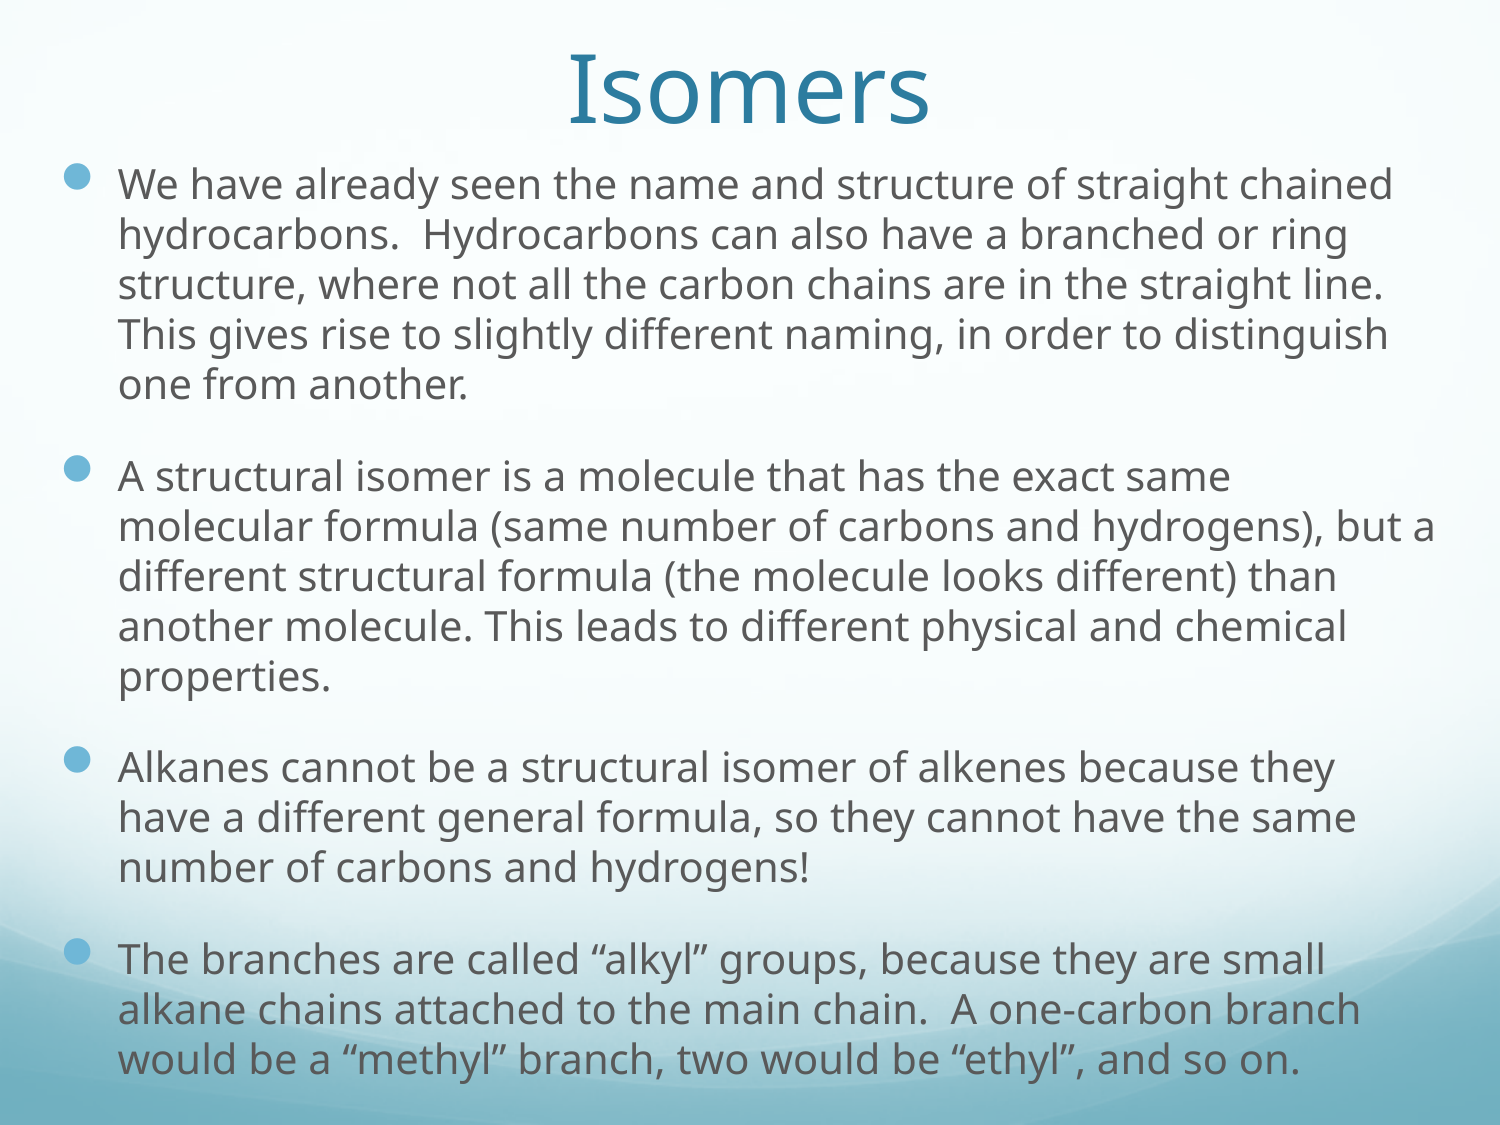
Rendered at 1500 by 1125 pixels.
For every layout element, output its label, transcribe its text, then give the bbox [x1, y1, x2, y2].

list We have already seen the name and structure of straight chained hydrocarbons. Hydrocarbons can also have a branched or ring structure, where not all the carbon chains are in the straight line. This gives rise to slightly different naming, in order to distinguish one from another. A structural isomer is a molecule that has the exact same molecular formula (same number of carbons and hydrogens), but a different structural formula (the molecule looks different) than another molecule. This leads to different physical and chemical properties. Alkanes cannot be a structural isomer of alkenes because they have a different general formula, so they cannot have the same number of carbons and hydrogens! The branches are called “alkyl” groups, because they are small alkane chains attached to the main chain. A one-carbon branch would be a “methyl” branch, two would be “ethyl”, and so on. [45, 149, 1454, 1075]
title Isomers [89, 17, 1410, 149]
